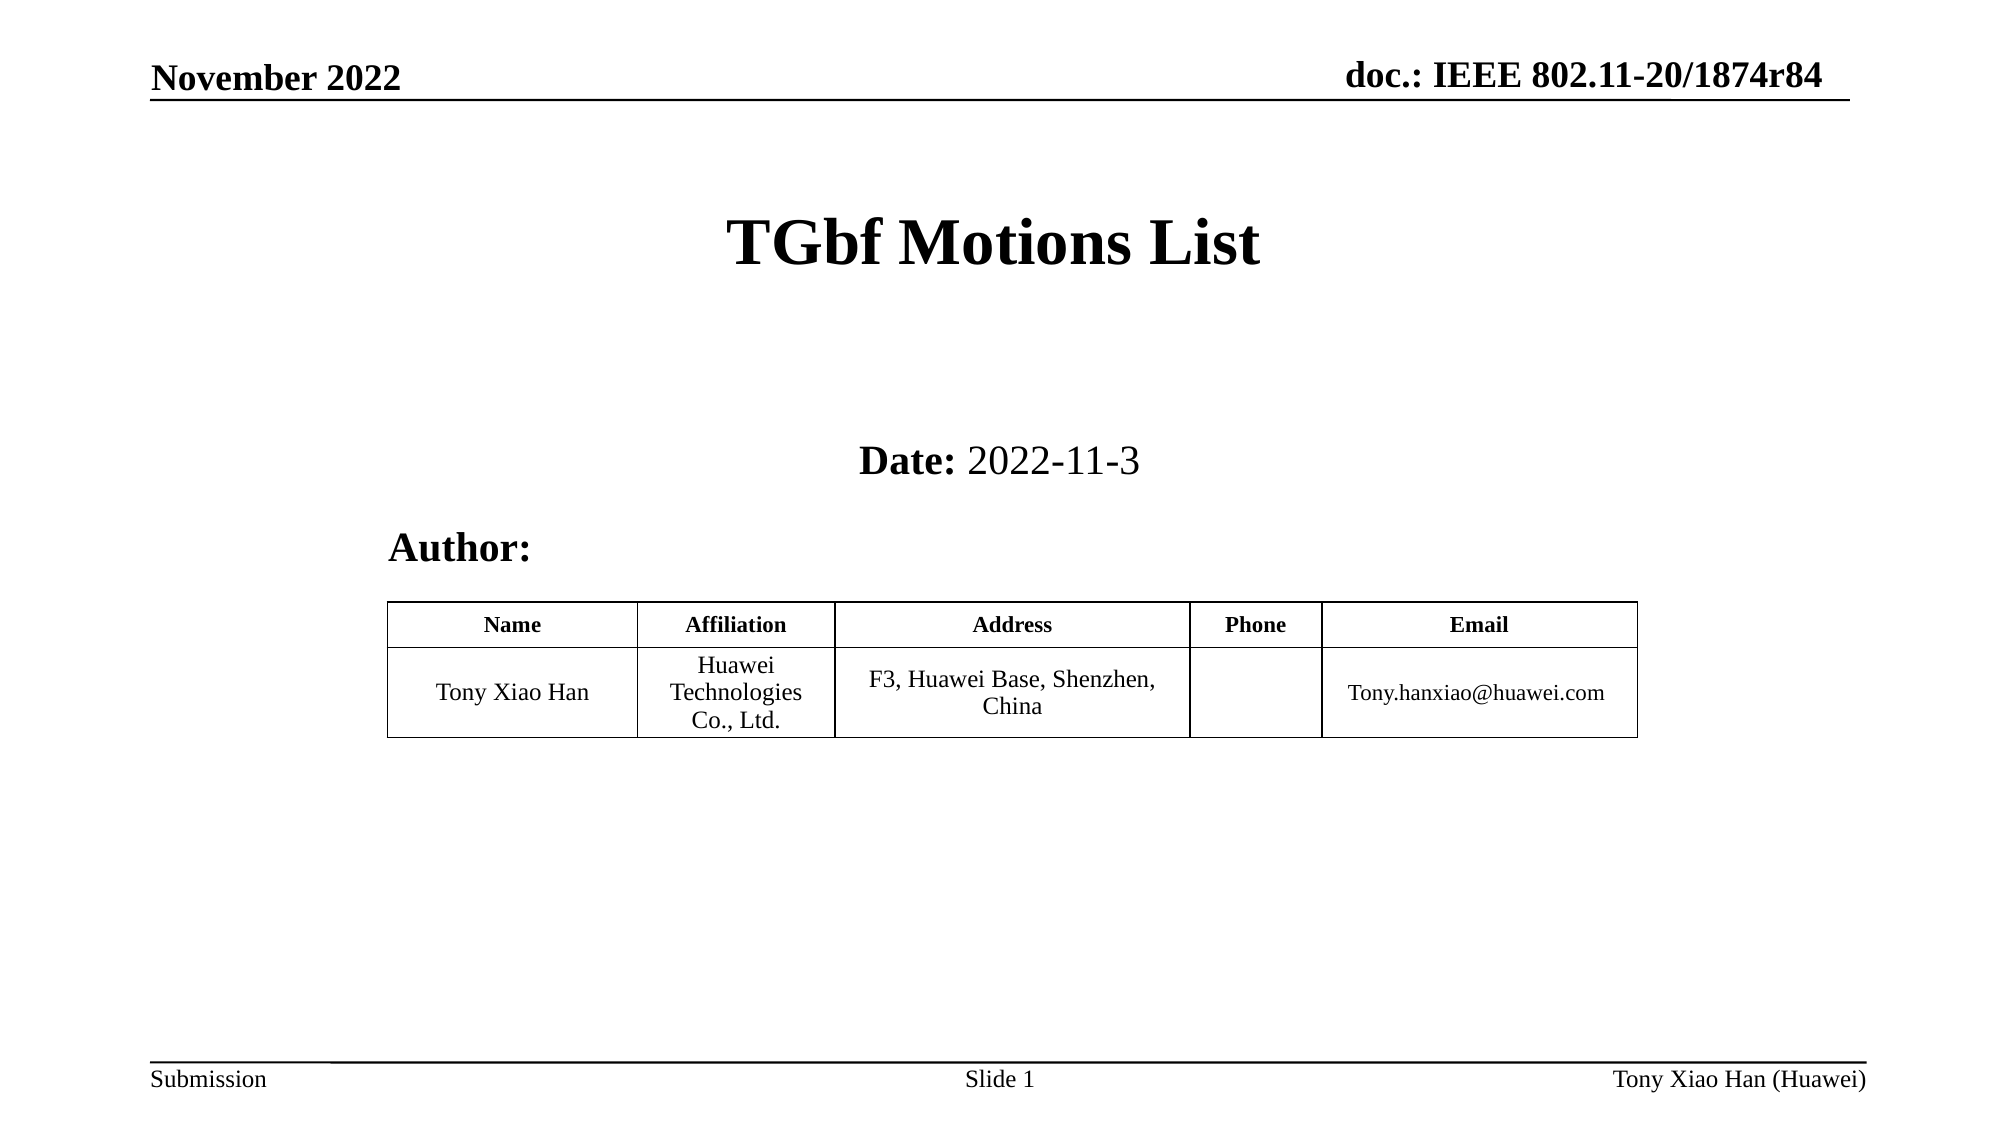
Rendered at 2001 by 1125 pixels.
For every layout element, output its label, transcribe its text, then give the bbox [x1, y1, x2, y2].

table_cell Tony Xiao Han [388, 648, 637, 737]
table_header Affiliation [638, 603, 834, 647]
table_cell F3, Huawei Base, Shenzhen, China [836, 648, 1189, 737]
table_header Phone [1191, 603, 1321, 647]
table_header Name [388, 603, 637, 647]
list Date: 2022-11-3 [362, 425, 1638, 488]
table_header Address [836, 603, 1189, 647]
table_cell [1191, 648, 1321, 737]
text_box Author: [362, 512, 600, 575]
table_header Email [1323, 603, 1637, 647]
title TGbf Motions List [312, 149, 1675, 325]
table_cell Huawei Technologies Co., Ltd. [638, 648, 834, 737]
table_cell Tony.hanxiao@huawei.com [1323, 648, 1637, 737]
